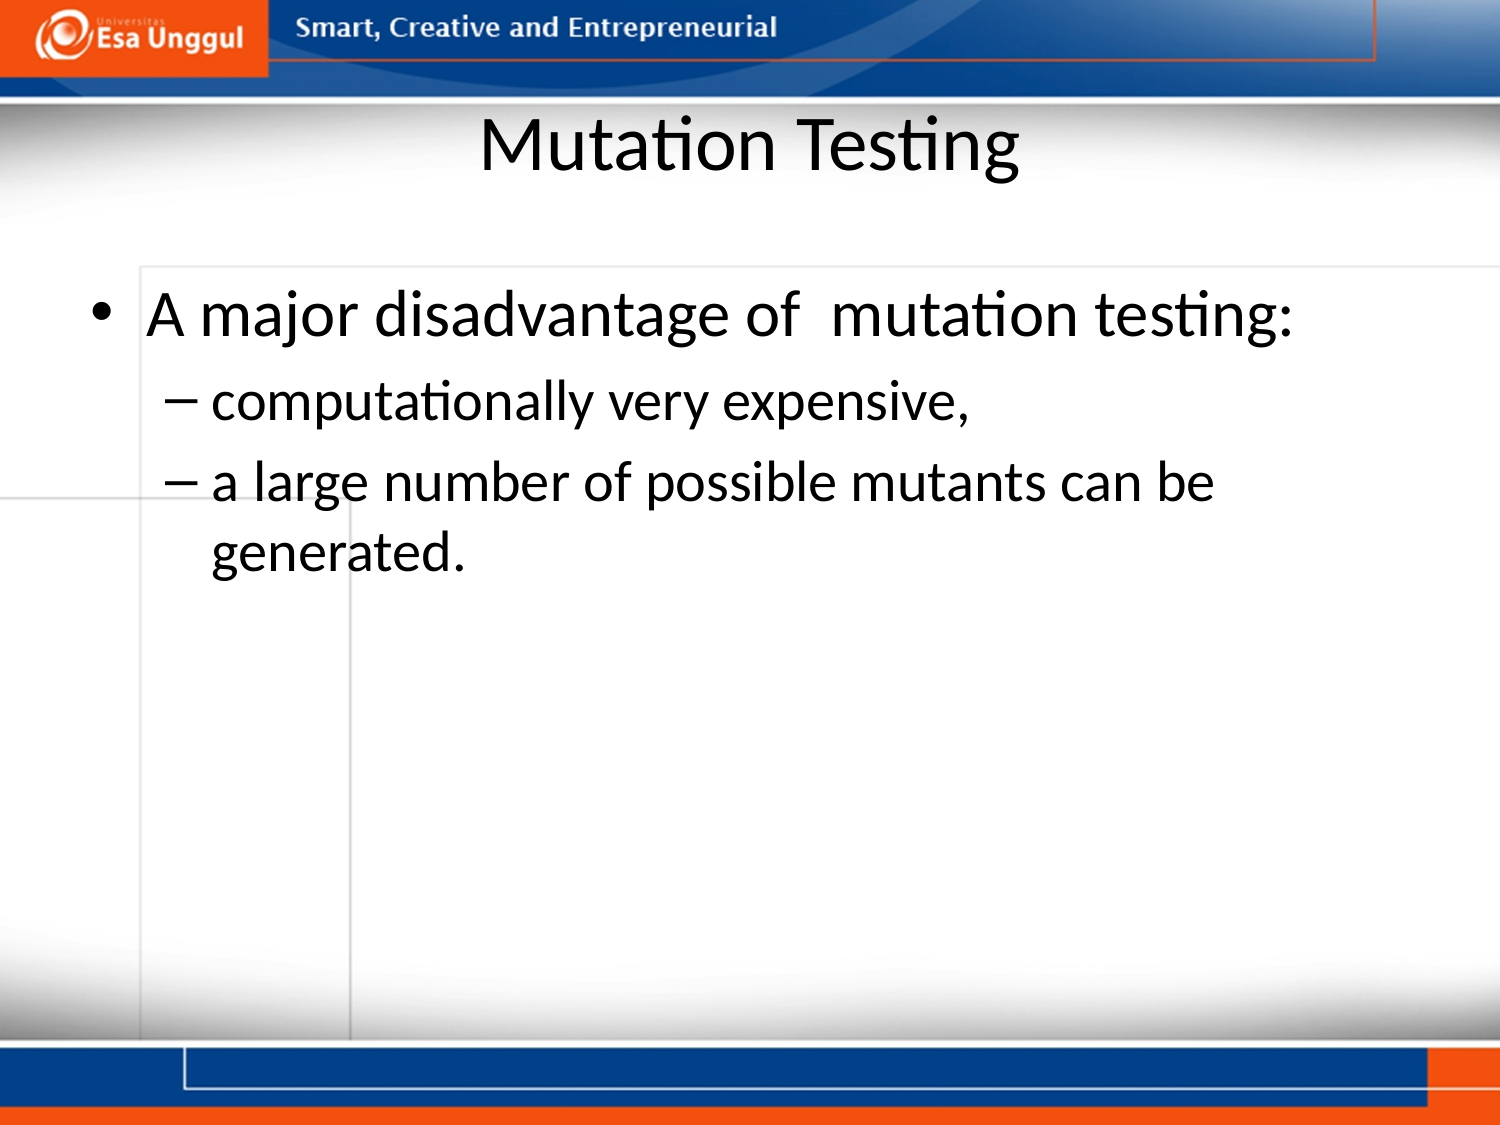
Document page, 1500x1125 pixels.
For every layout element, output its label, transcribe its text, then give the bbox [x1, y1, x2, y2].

list A major disadvantage of mutation testing: computationally very expensive, a large number of possible mutants can be generated. [75, 262, 1425, 1005]
picture [0, 0, 1500, 1125]
title Mutation Testing [75, 45, 1425, 233]
